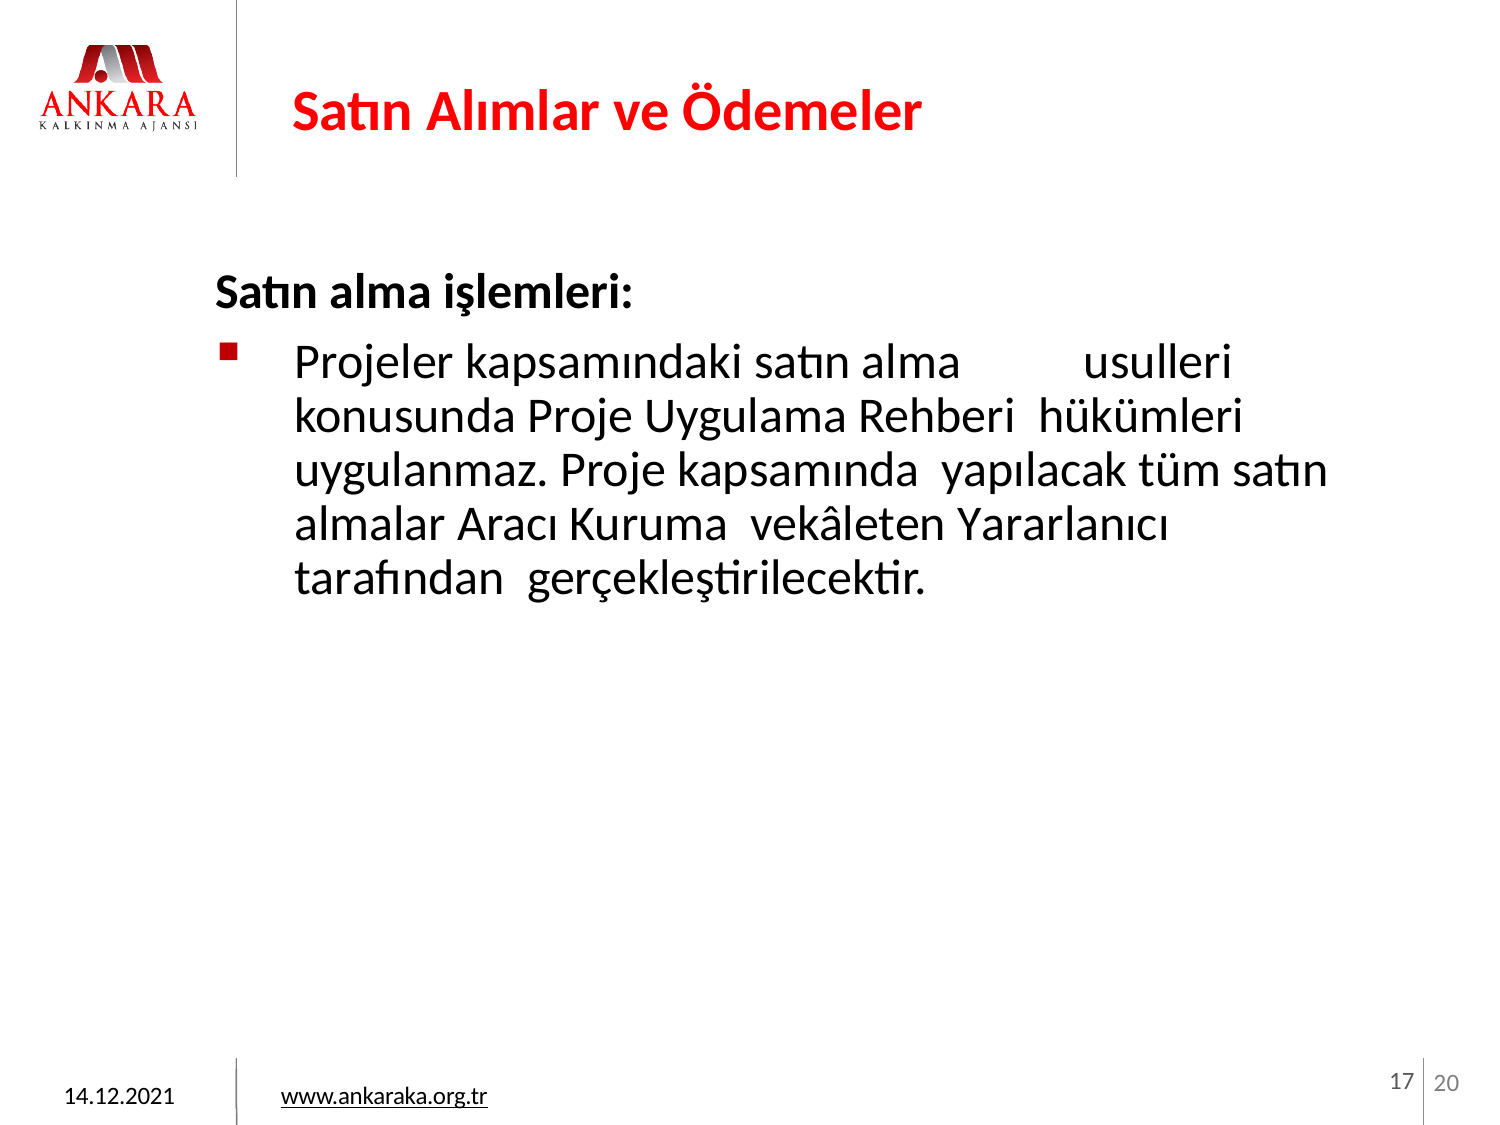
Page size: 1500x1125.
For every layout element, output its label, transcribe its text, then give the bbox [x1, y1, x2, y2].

title Satın Alımlar ve Ödemeler [290, 70, 959, 261]
slide_number 17 [1382, 1068, 1421, 1125]
picture [39, 45, 197, 132]
text_box 20 [1431, 1070, 1462, 1097]
text_box www.ankaraka.org.tr [278, 1084, 495, 1111]
text_box Satın alma işlemleri: Projeler kapsamındaki satın alma usulleri konusunda Proje Uygulama Rehberi hükümleri uygulanmaz. Proje kapsamında yapılacak tüm satın almalar Aracı Kuruma vekâleten Yararlanıcı tarafından gerçekleştirilecektir. [212, 256, 1352, 605]
text_box 14.12.2021 [61, 1084, 186, 1110]
